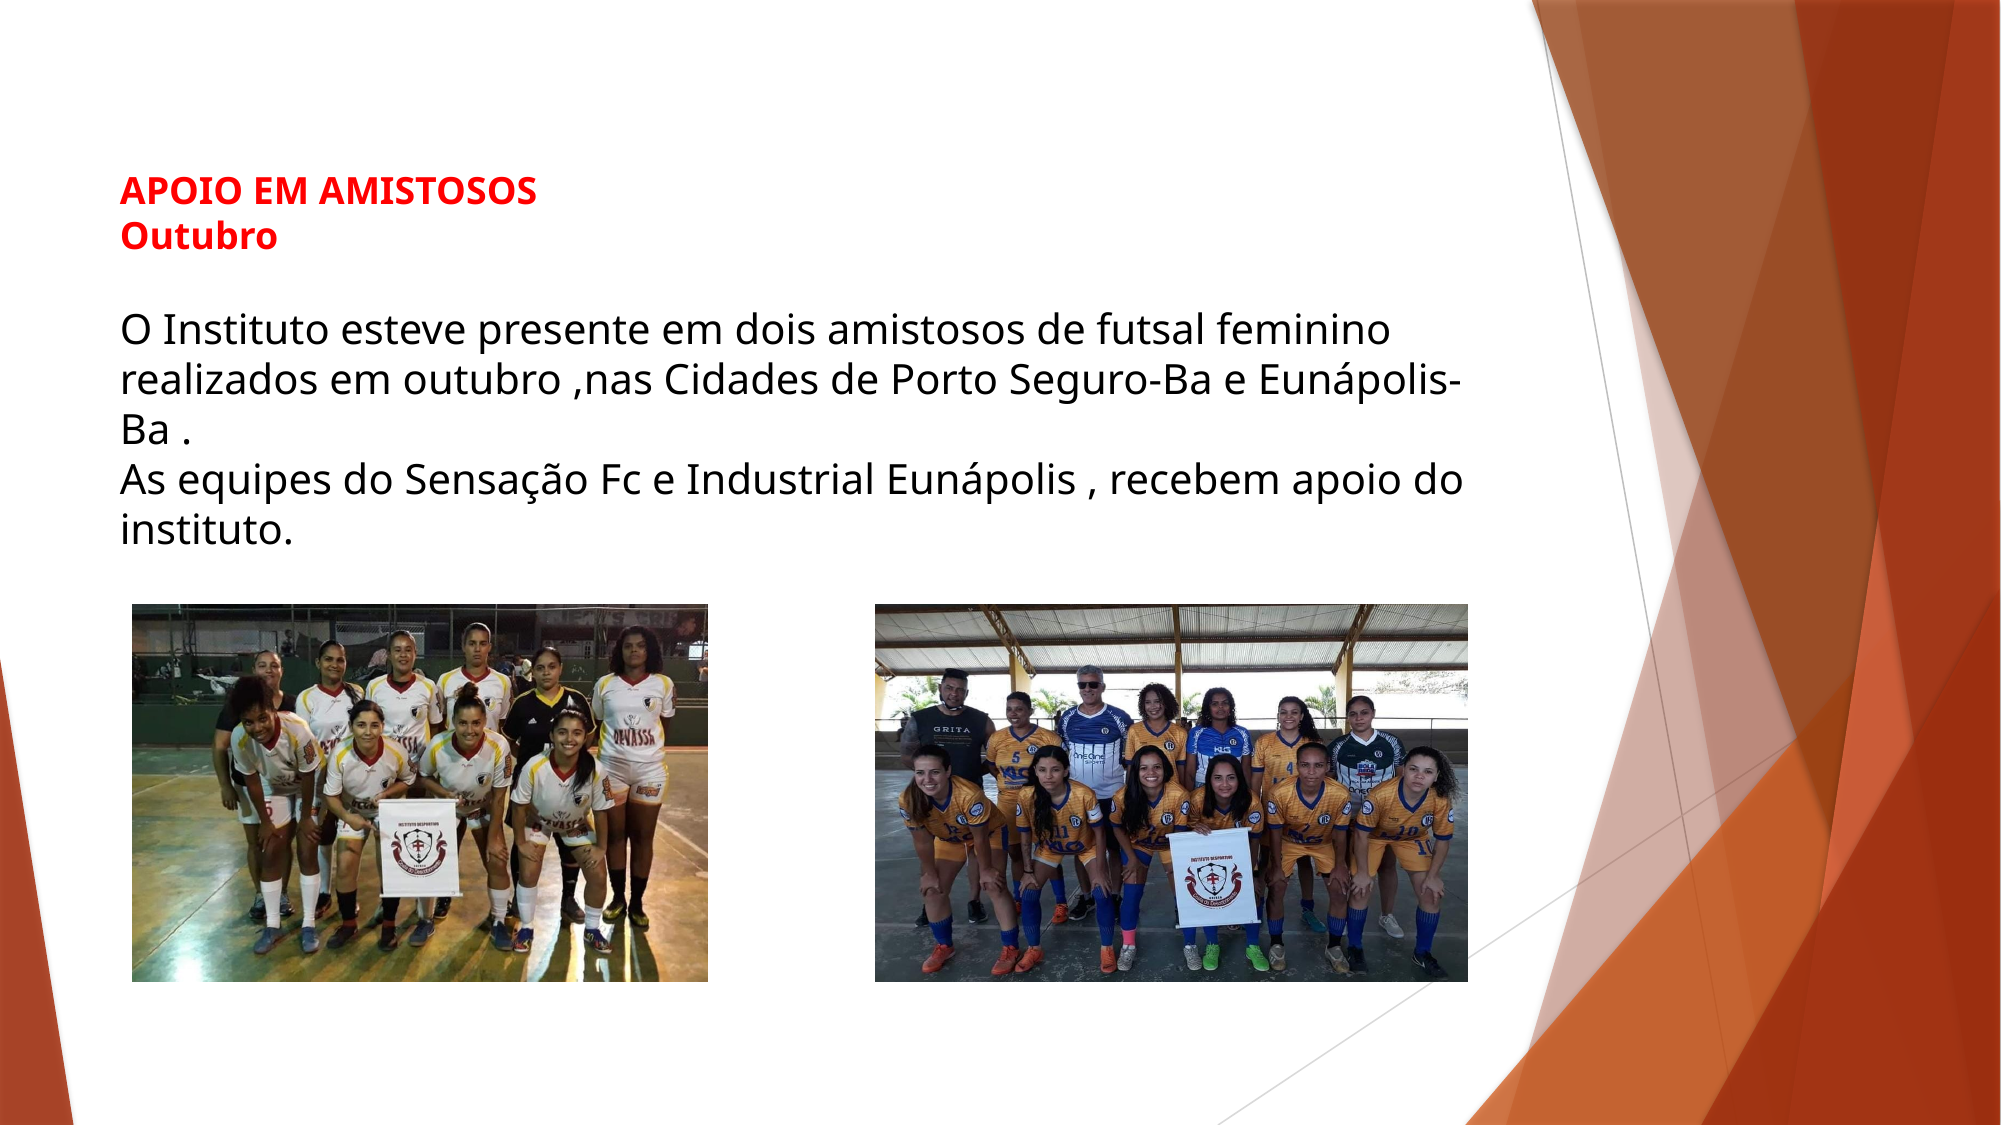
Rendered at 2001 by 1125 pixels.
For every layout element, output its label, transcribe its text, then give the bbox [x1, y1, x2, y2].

picture [874, 603, 1469, 983]
text_box APOIO EM AMISTOSOS Outubro O Instituto esteve presente em dois amistosos de futsal feminino realizados em outubro ,nas Cidades de Porto Seguro-Ba e Eunápolis-Ba . As equipes do Sensação Fc e Industrial Eunápolis , recebem apoio do instituto. [104, 160, 1513, 650]
picture [132, 603, 708, 983]
